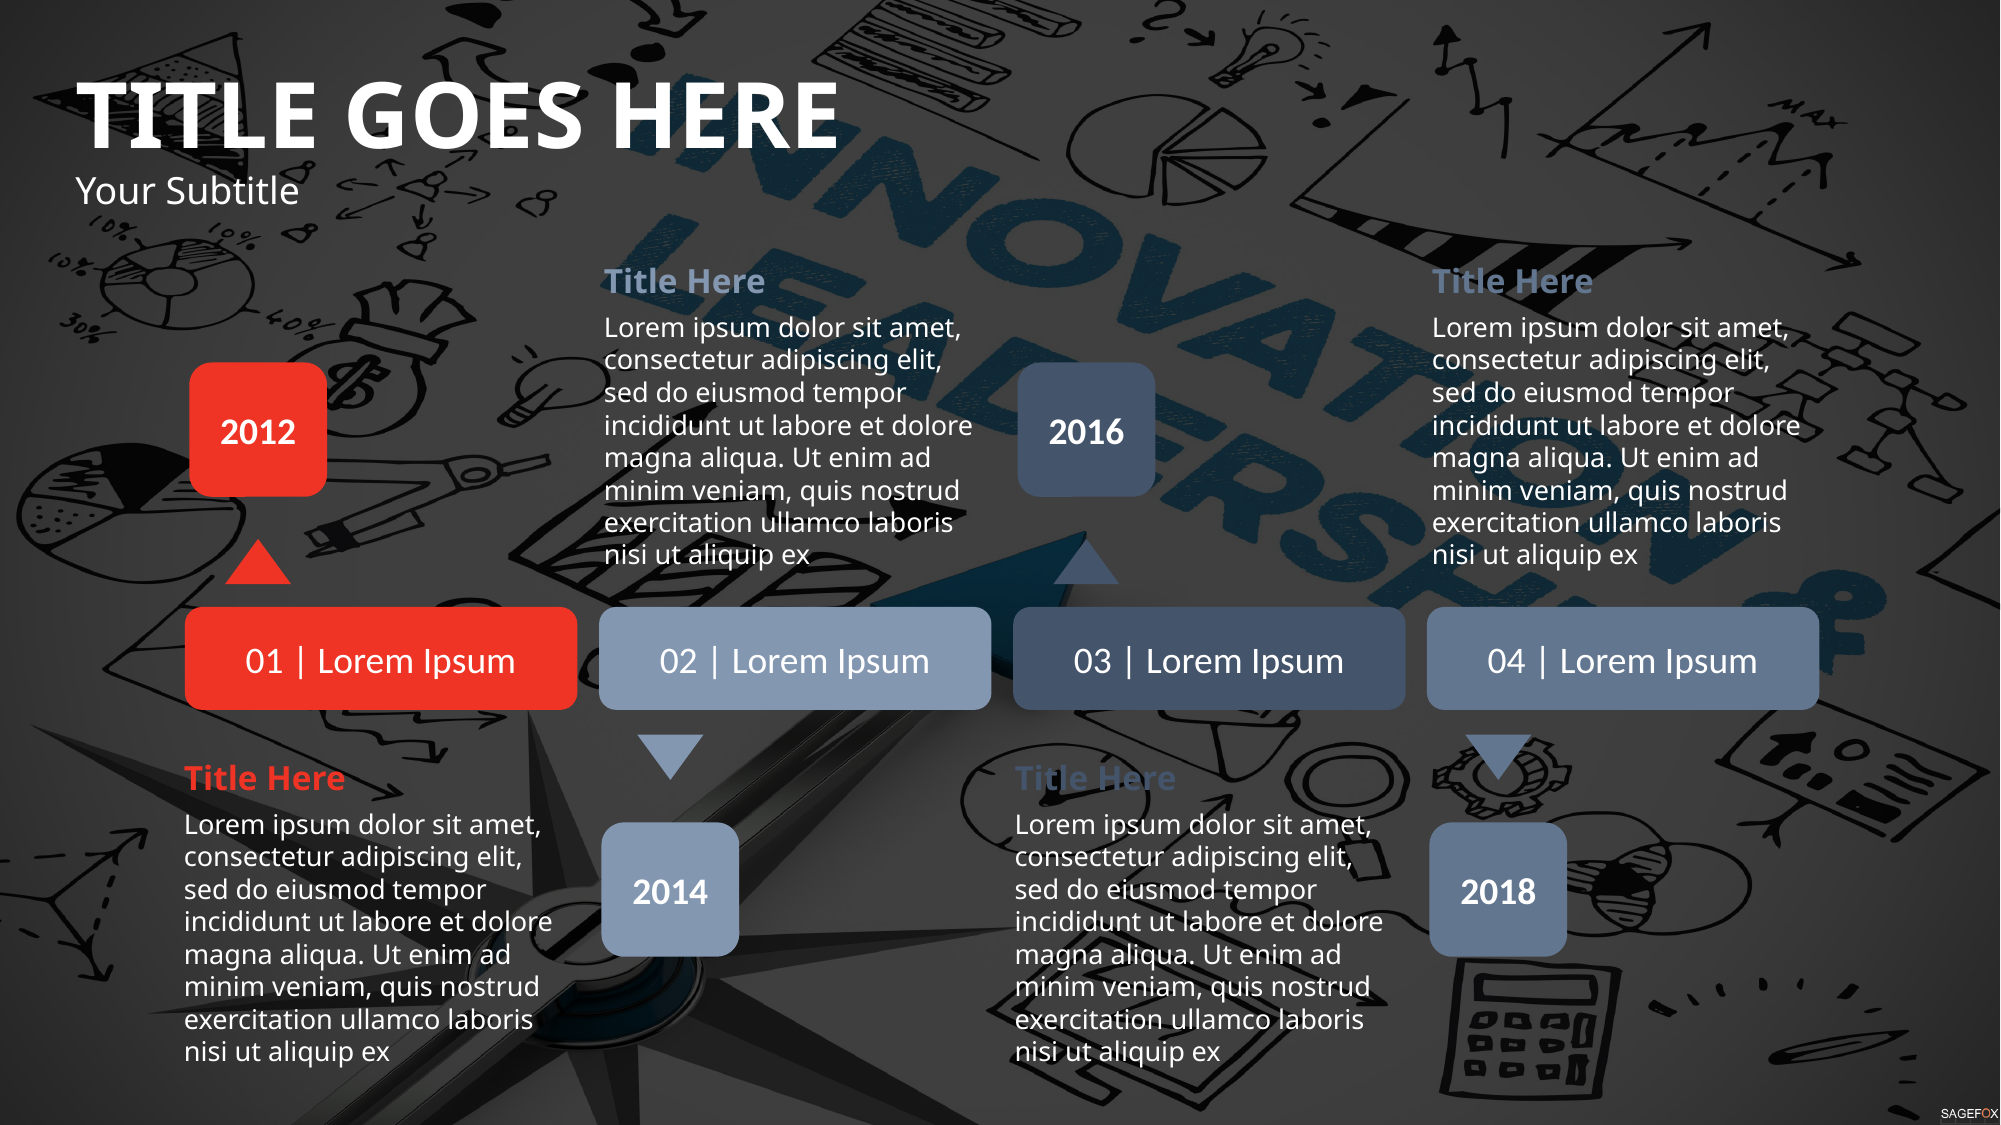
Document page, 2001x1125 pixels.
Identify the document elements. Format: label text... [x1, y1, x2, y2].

text_box 2014 [600, 821, 741, 958]
text_box [1051, 537, 1122, 586]
text_box 2016 [1016, 361, 1157, 498]
text_box [635, 733, 706, 782]
text_box 01 | Lorem Ipsum [183, 605, 579, 711]
text_box 03 | Lorem Ipsum [1012, 605, 1407, 711]
text_box 2018 [1428, 821, 1569, 958]
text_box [999, 749, 1412, 1045]
text_box 2012 [188, 361, 329, 498]
text_box TITLE GOES HERE Your Subtitle [60, 49, 1036, 220]
picture [0, 0, 2001, 1125]
text_box [222, 537, 294, 586]
text_box [1463, 733, 1534, 782]
text_box 04 | Lorem Ipsum [1425, 605, 1821, 711]
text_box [589, 252, 1002, 548]
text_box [169, 749, 582, 1045]
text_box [1417, 252, 1830, 548]
text_box 02 | Lorem Ipsum [597, 605, 993, 711]
